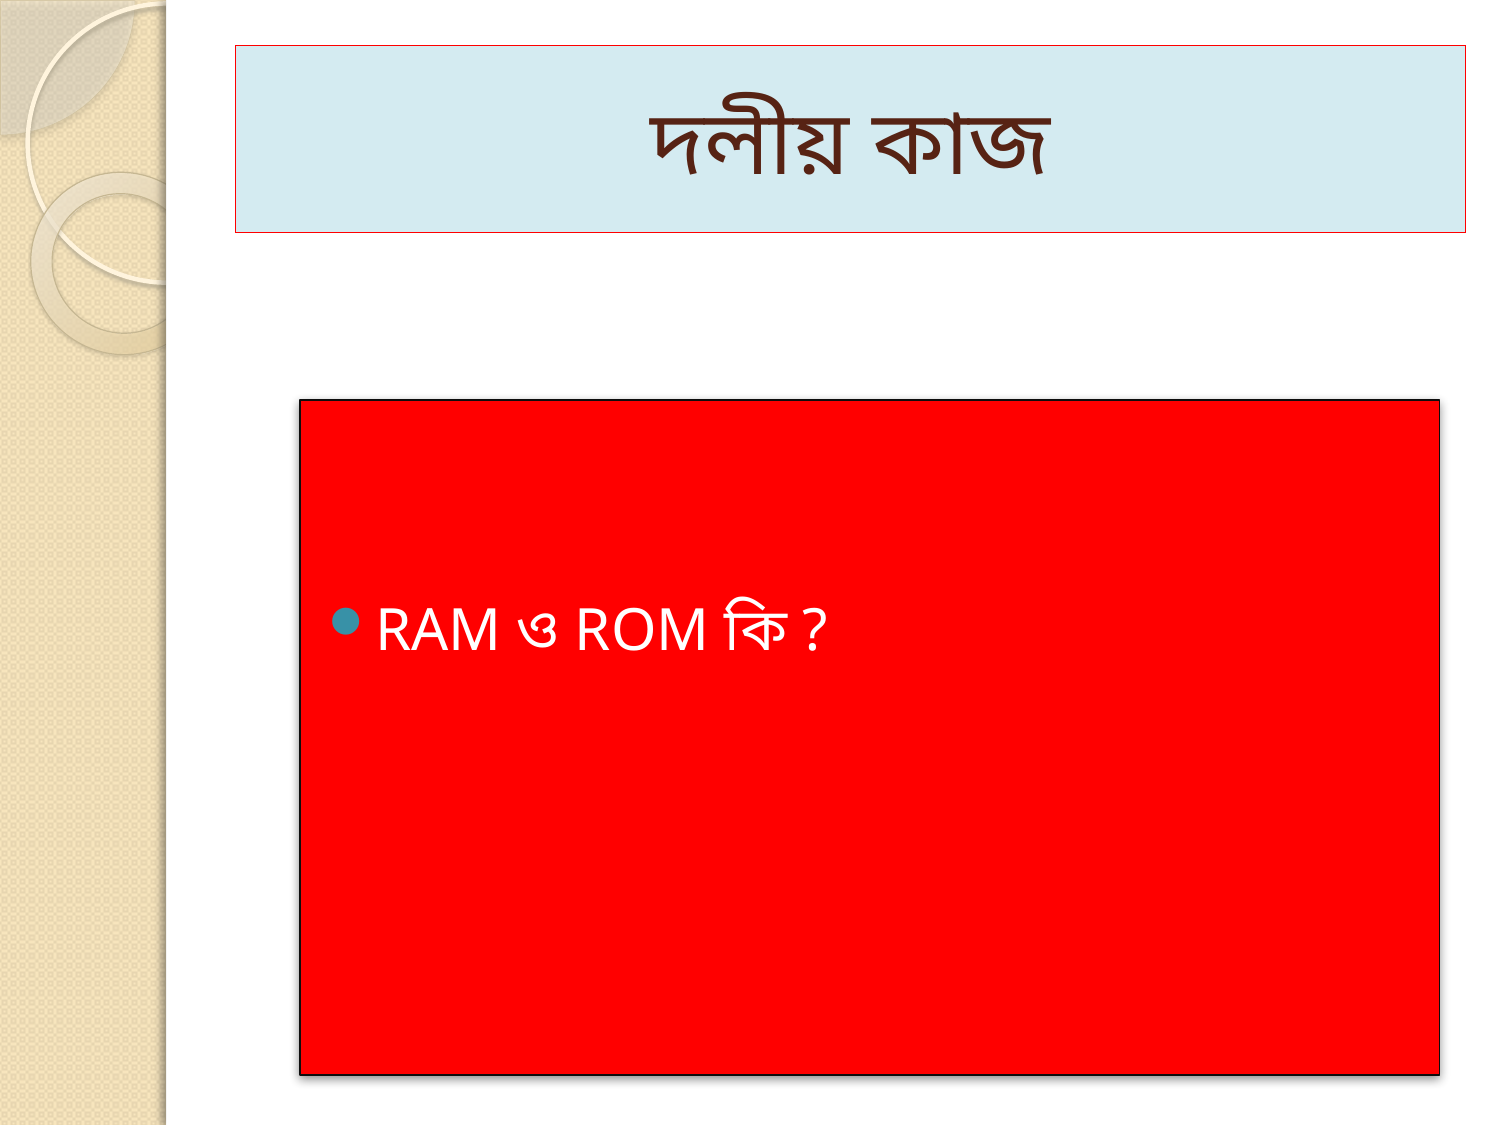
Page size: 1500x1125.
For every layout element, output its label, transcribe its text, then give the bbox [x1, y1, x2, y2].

list RAM ও ROM কি ? [299, 399, 1440, 1076]
title দলীয় কাজ [235, 45, 1466, 233]
